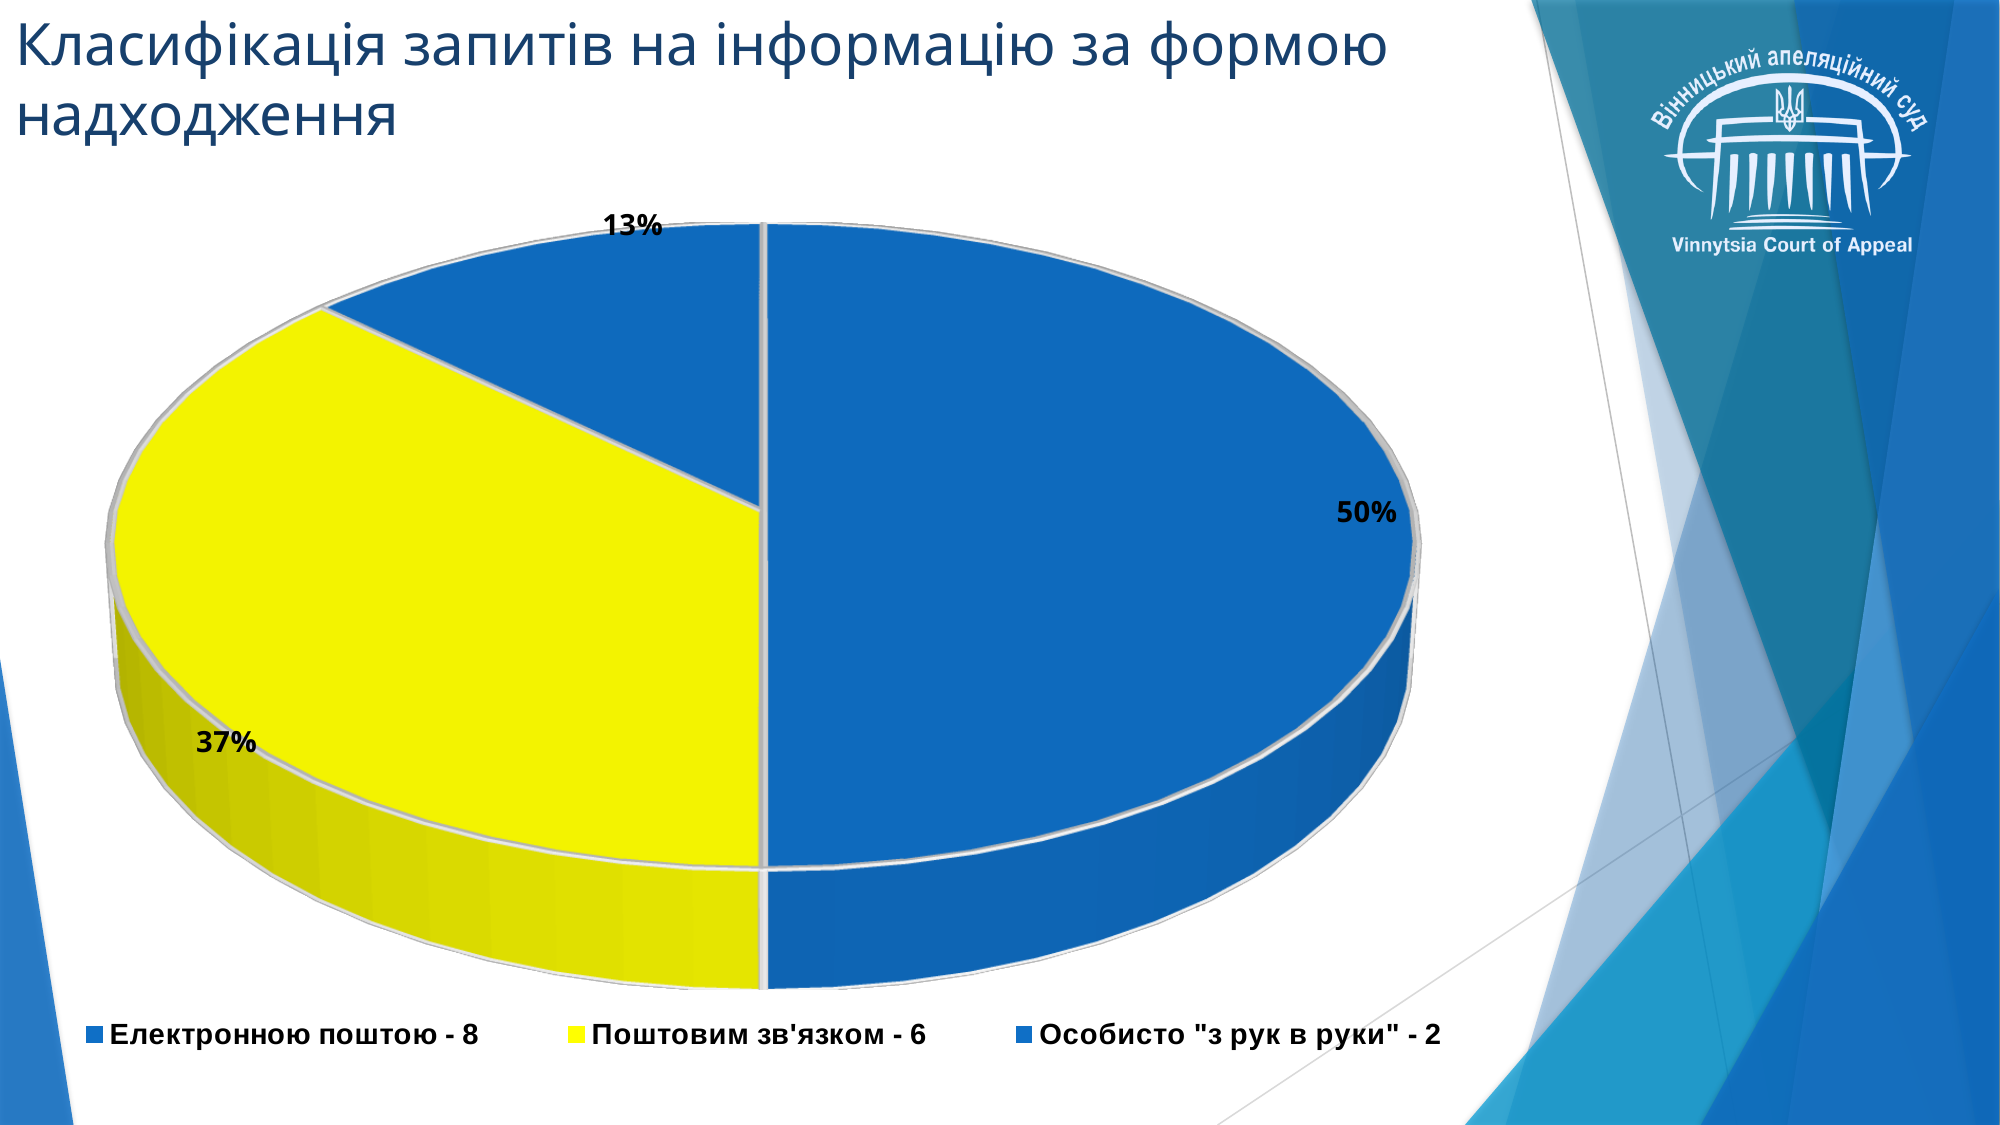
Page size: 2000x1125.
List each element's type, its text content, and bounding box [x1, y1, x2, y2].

title Класифікація запитів на інформацію за формою надходження [0, 0, 1521, 161]
picture [1620, 0, 1957, 296]
chart [6, 160, 1522, 1107]
